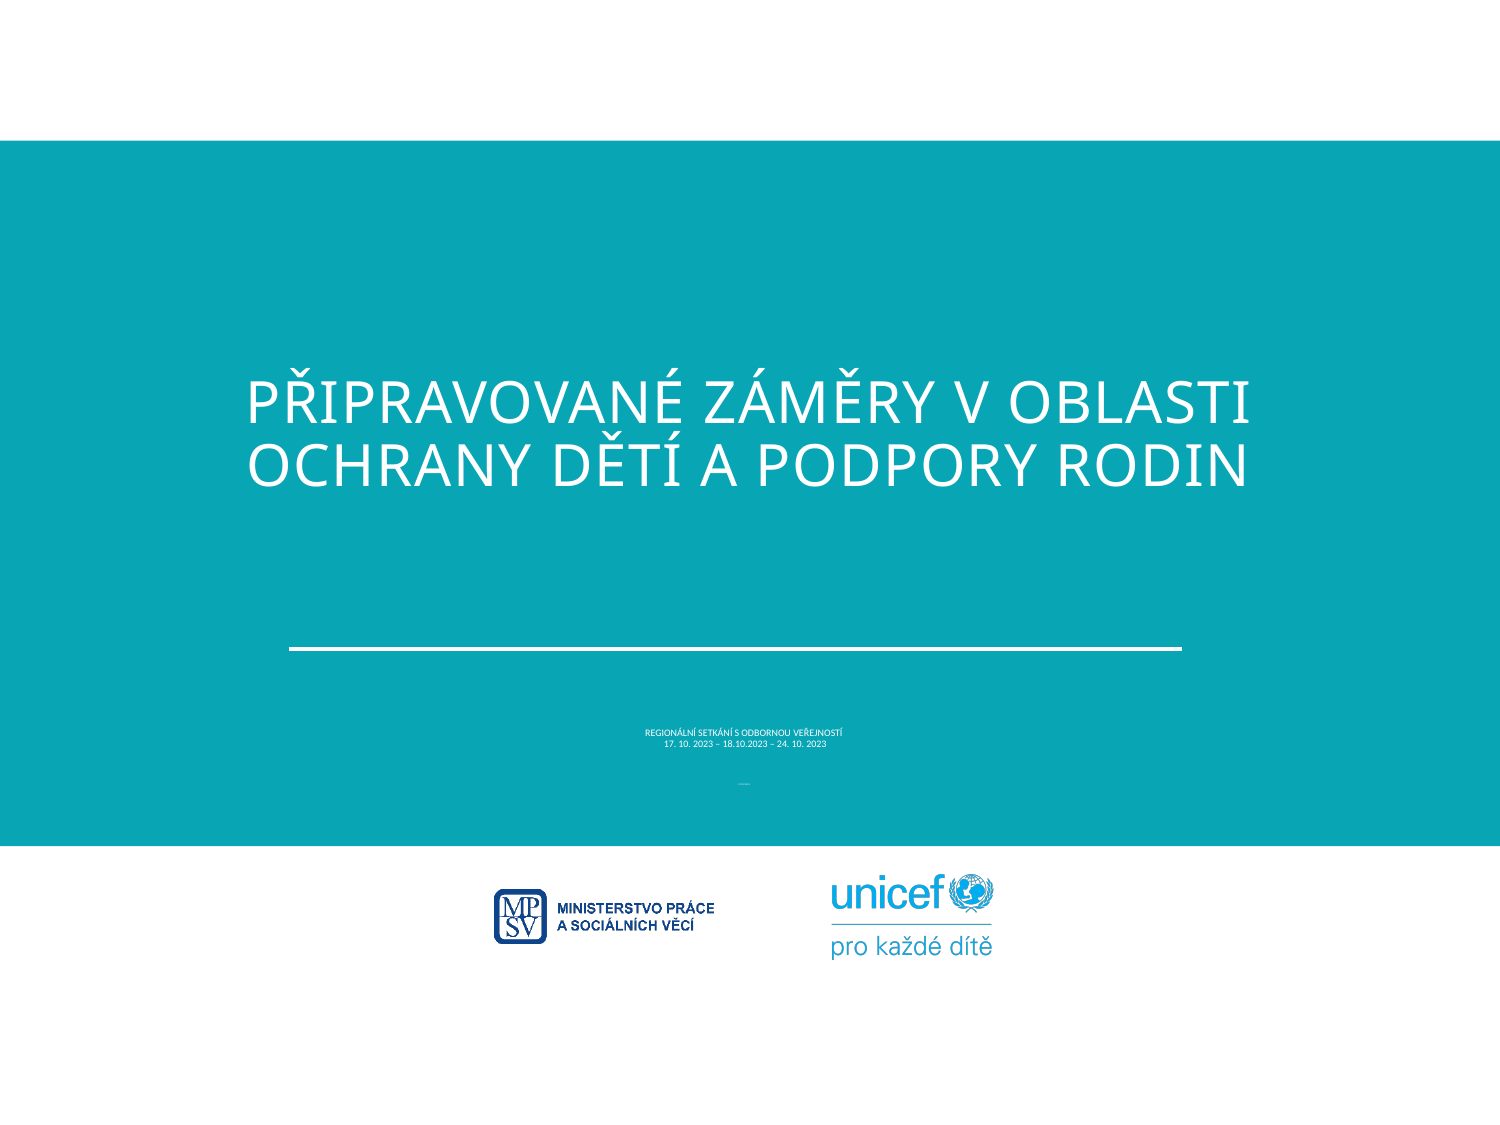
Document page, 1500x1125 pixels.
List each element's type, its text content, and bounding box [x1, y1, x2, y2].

title PŘIPRAVOVANÉ ZÁMĚRY V OBLASTI OCHRANY DĚTÍ A PODPORY RODIN [187, 258, 1313, 640]
subtitle REGIONÁLNÍ SETKÁNÍ S ODBORNOU VEŘEJNOSTÍ 17. 10. 2023 – 18.10.2023 – 24. 10. 2023 07/09/2023 [88, 719, 1400, 796]
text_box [494, 855, 1026, 979]
text_box [0, 140, 1500, 847]
